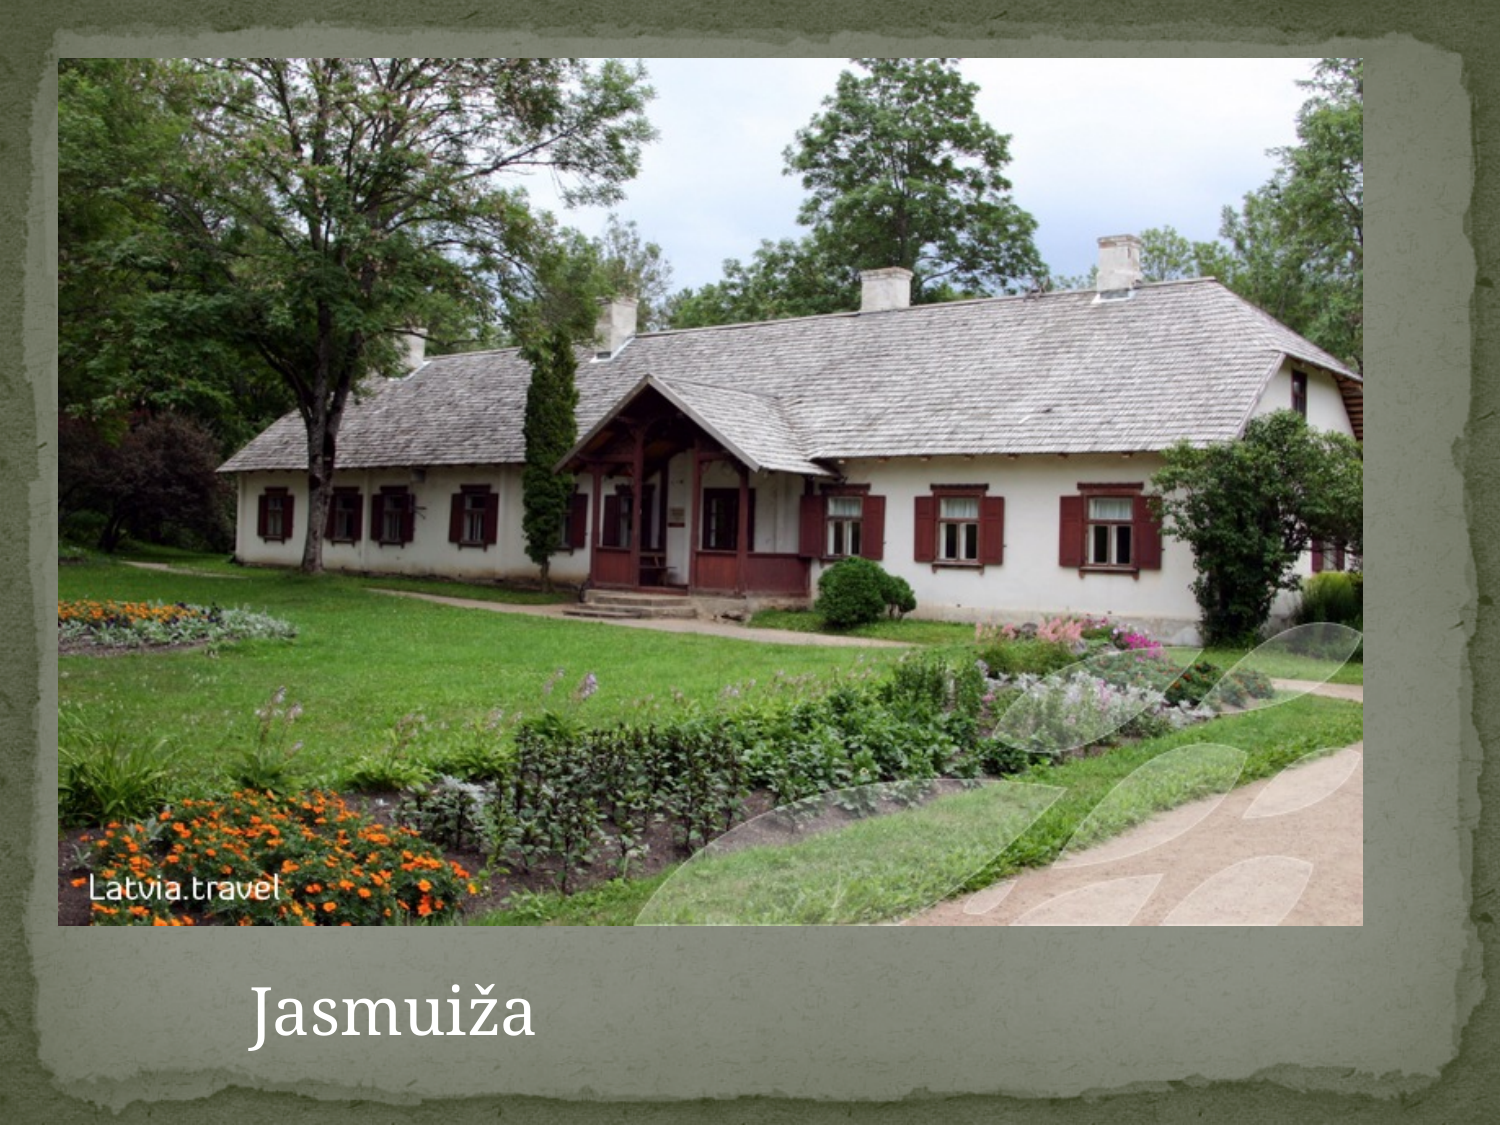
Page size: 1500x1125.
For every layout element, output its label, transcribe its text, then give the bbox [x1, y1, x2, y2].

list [61, 61, 1360, 924]
text_box Jasmuiža [234, 960, 1418, 1056]
